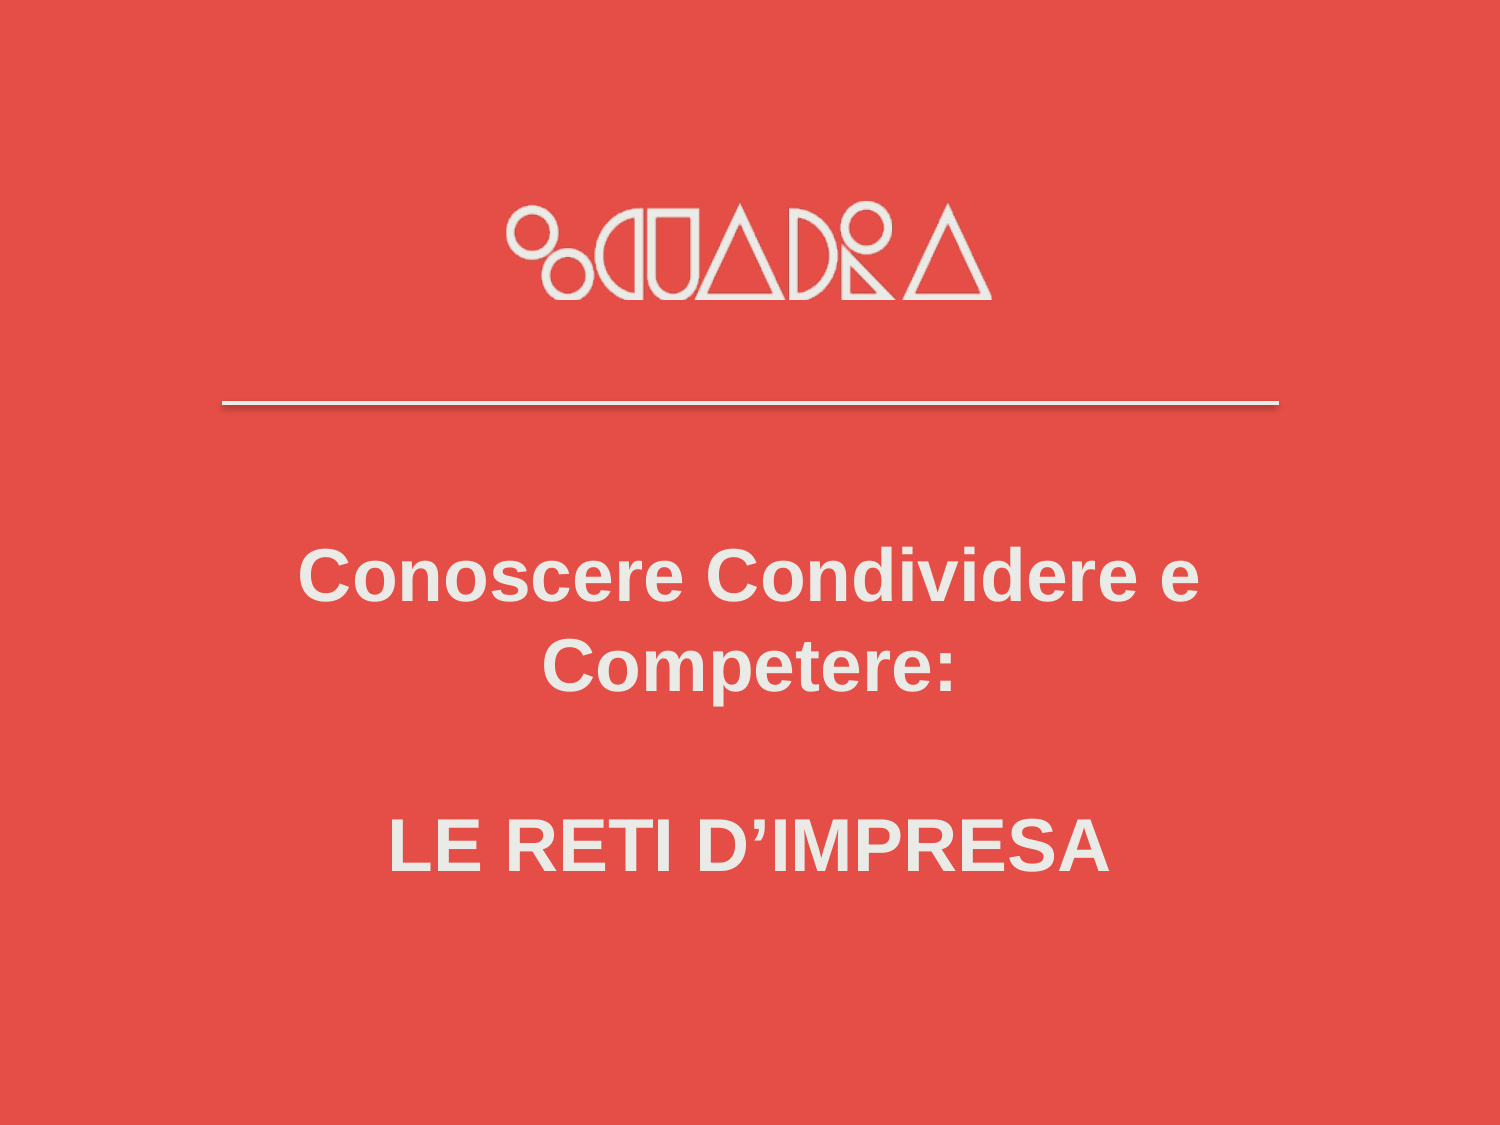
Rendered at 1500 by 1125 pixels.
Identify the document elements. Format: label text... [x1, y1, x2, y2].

title Conoscere Condividere e Competere: LE RETI D’IMPRESA [75, 519, 1425, 899]
